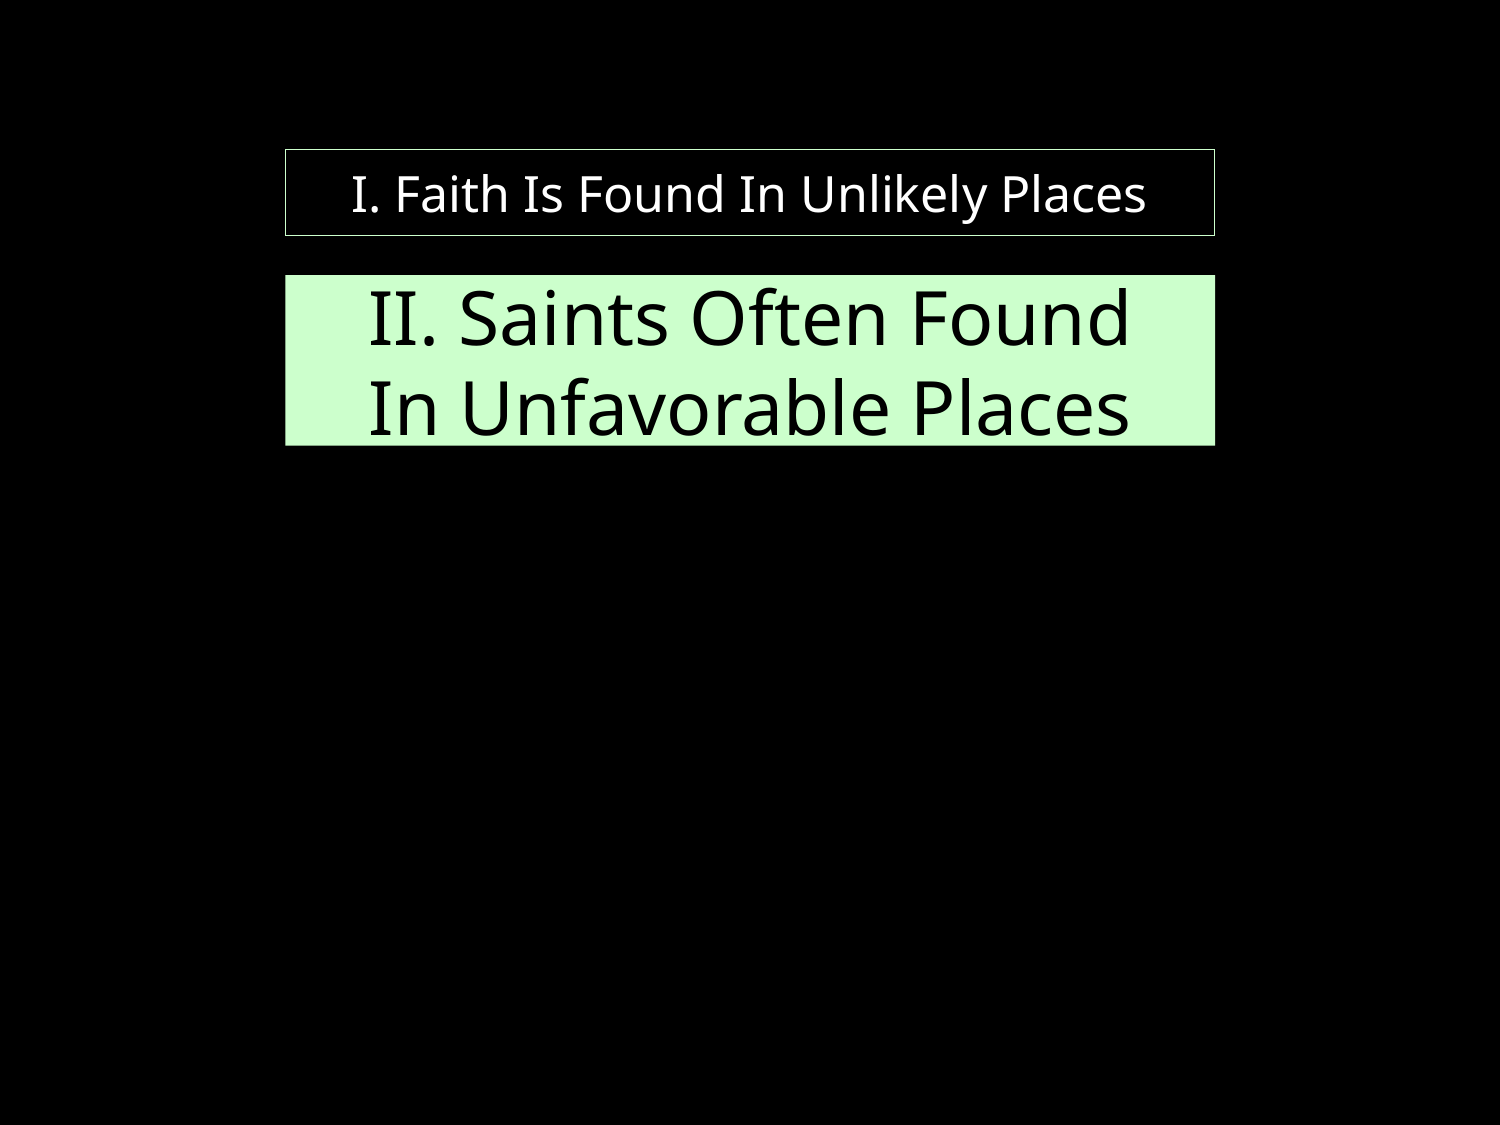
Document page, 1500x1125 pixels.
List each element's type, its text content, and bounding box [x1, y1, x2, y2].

text_box II. Saints Often Found In Unfavorable Places [285, 275, 1216, 446]
title I. Faith Is Found In Unlikely Places [285, 149, 1215, 236]
